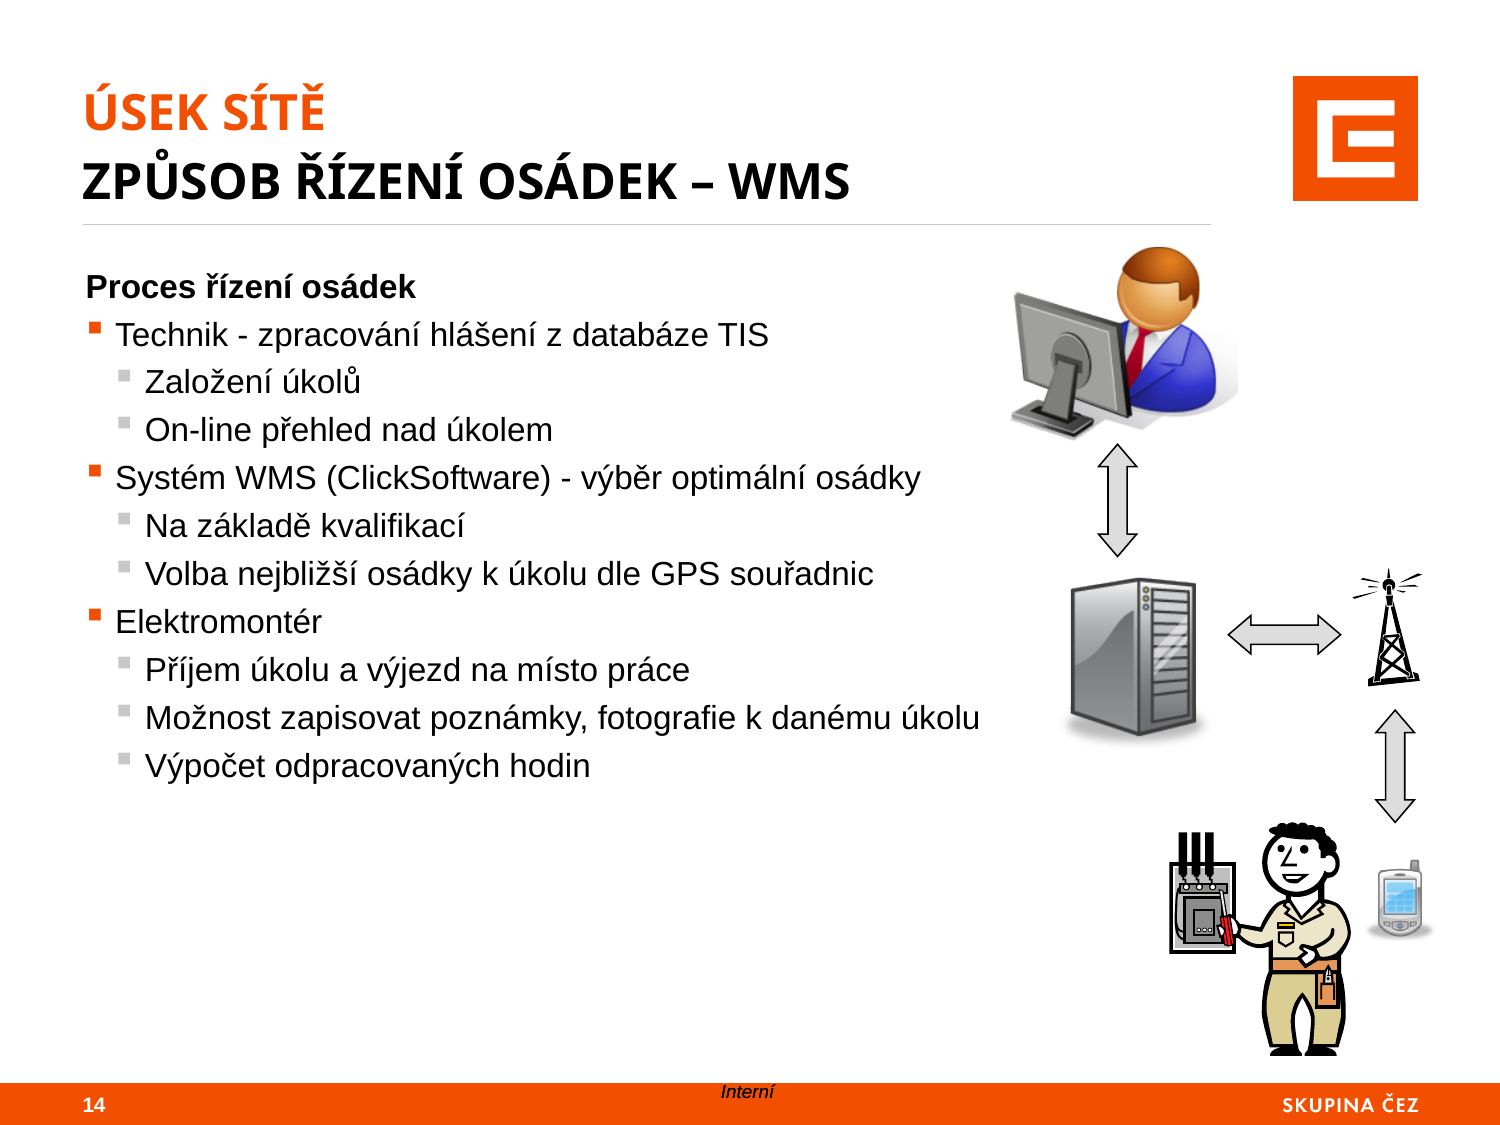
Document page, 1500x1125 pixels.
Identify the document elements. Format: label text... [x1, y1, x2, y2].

picture [1169, 822, 1354, 1057]
slide_number 14 [82, 1090, 134, 1117]
picture [1009, 213, 1239, 443]
text_box Proces řízení osádek Technik - zpracování hlášení z databáze TIS Založení úkolů On-line přehled nad úkolem Systém WMS (ClickSoftware) - výběr optimální osádky Na základě kvalifikací Volba nejbližší osádky k úkolu dle GPS souřadnic Elektromontér Příjem úkolu a výjezd na místo práce Možnost zapisovat poznámky, fotografie k danému úkolu Výpočet odpracovaných hodin [70, 249, 1010, 1018]
title ÚSEK SÍTĚ ZPŮSOB ŘÍZENÍ OSÁDEK – WMS [82, 71, 1211, 211]
picture [1045, 573, 1222, 751]
picture [1293, 76, 1418, 201]
text_box [1376, 710, 1415, 823]
text_box [1228, 615, 1341, 654]
text_box [1098, 451, 1137, 557]
picture [1352, 568, 1423, 687]
picture [0, 1083, 1500, 1125]
picture [1358, 857, 1442, 941]
